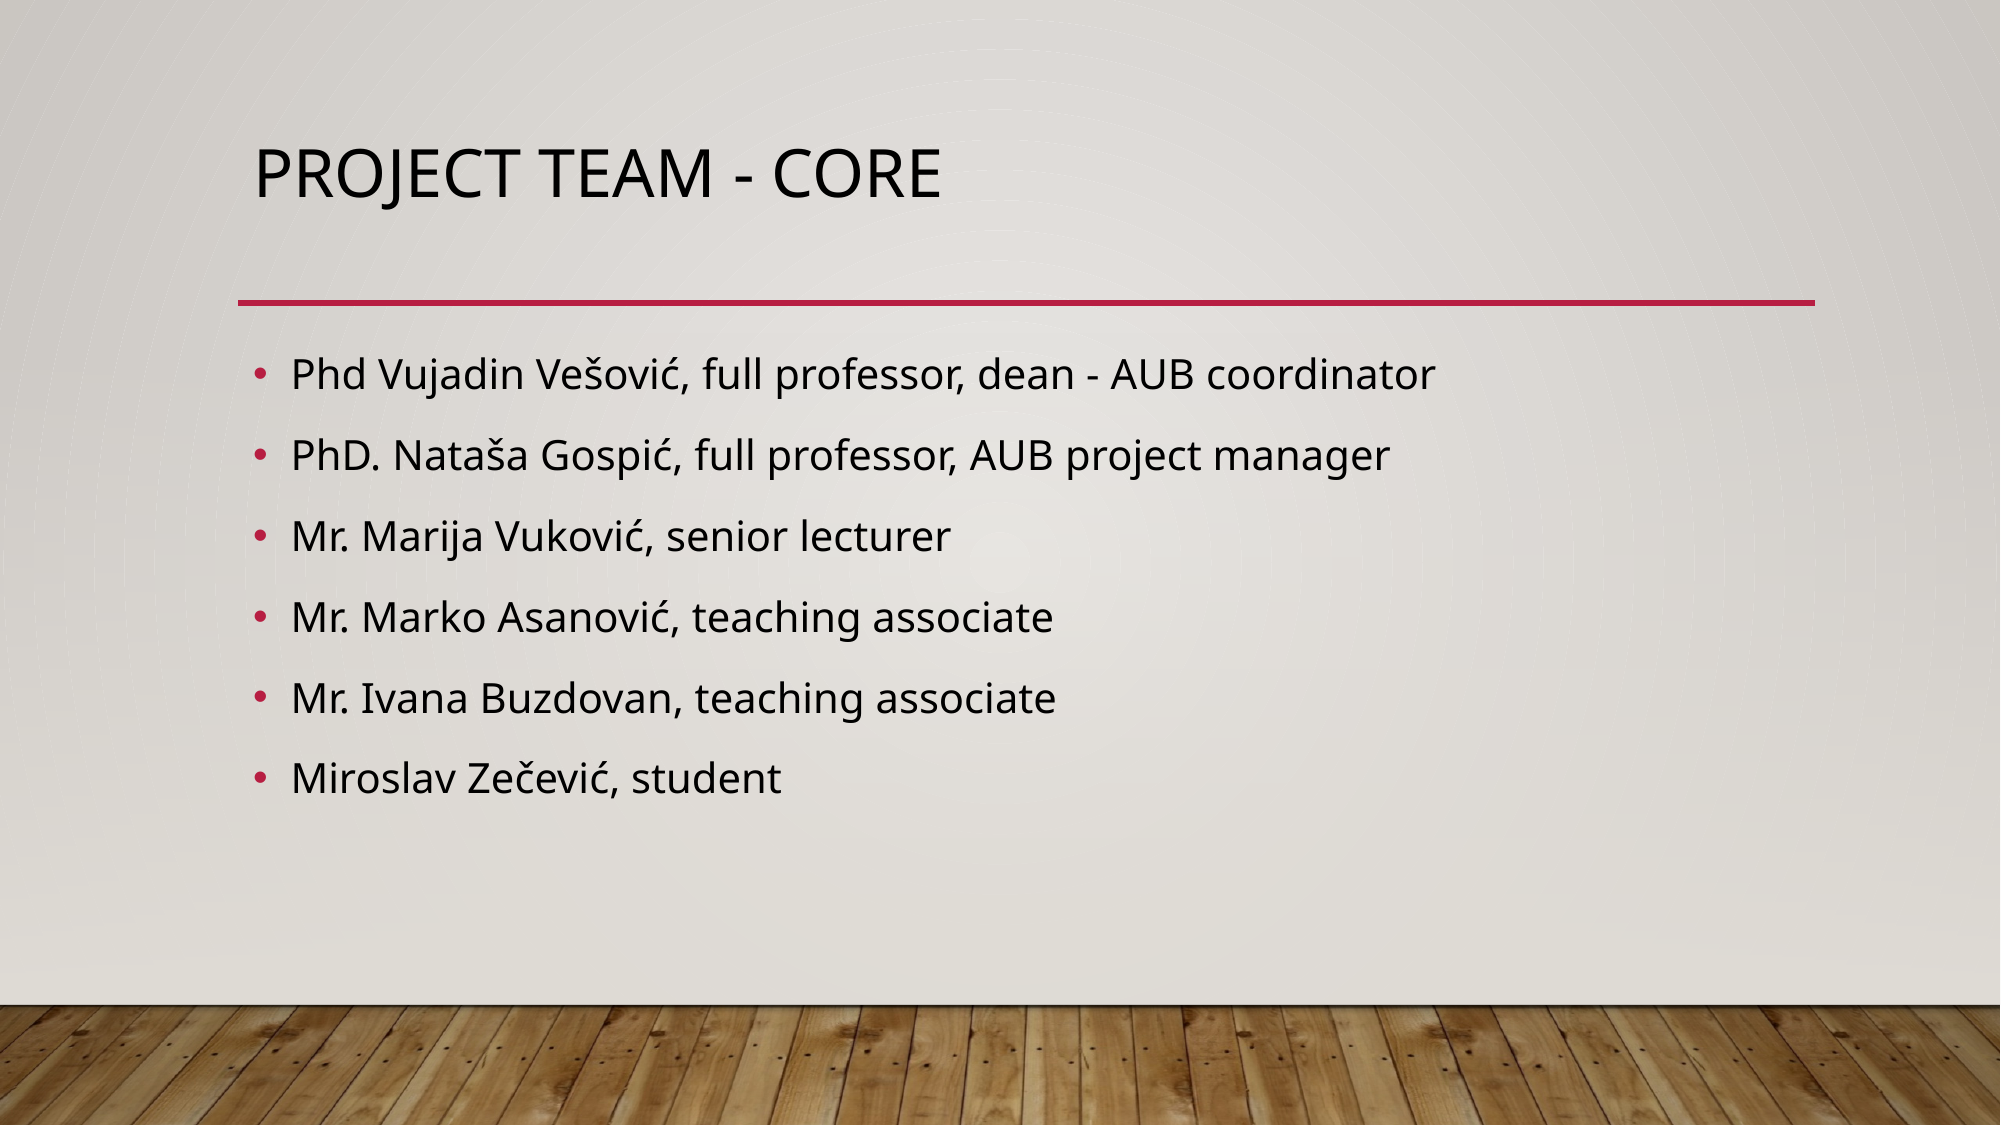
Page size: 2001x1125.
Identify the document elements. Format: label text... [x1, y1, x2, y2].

picture [0, 1005, 2000, 1125]
title Project team - CORE [238, 131, 1814, 305]
list Phd Vujadin Vešović, full professor, dean - AUB coordinator PhD. Nataša Gospić, full professor, AUB project manager Mr. Marija Vuković, senior lecturer Mr. Marko Asanović, teaching associate Mr. Ivana Buzdovan, teaching associate Miroslav Zečević, student [238, 330, 1814, 897]
